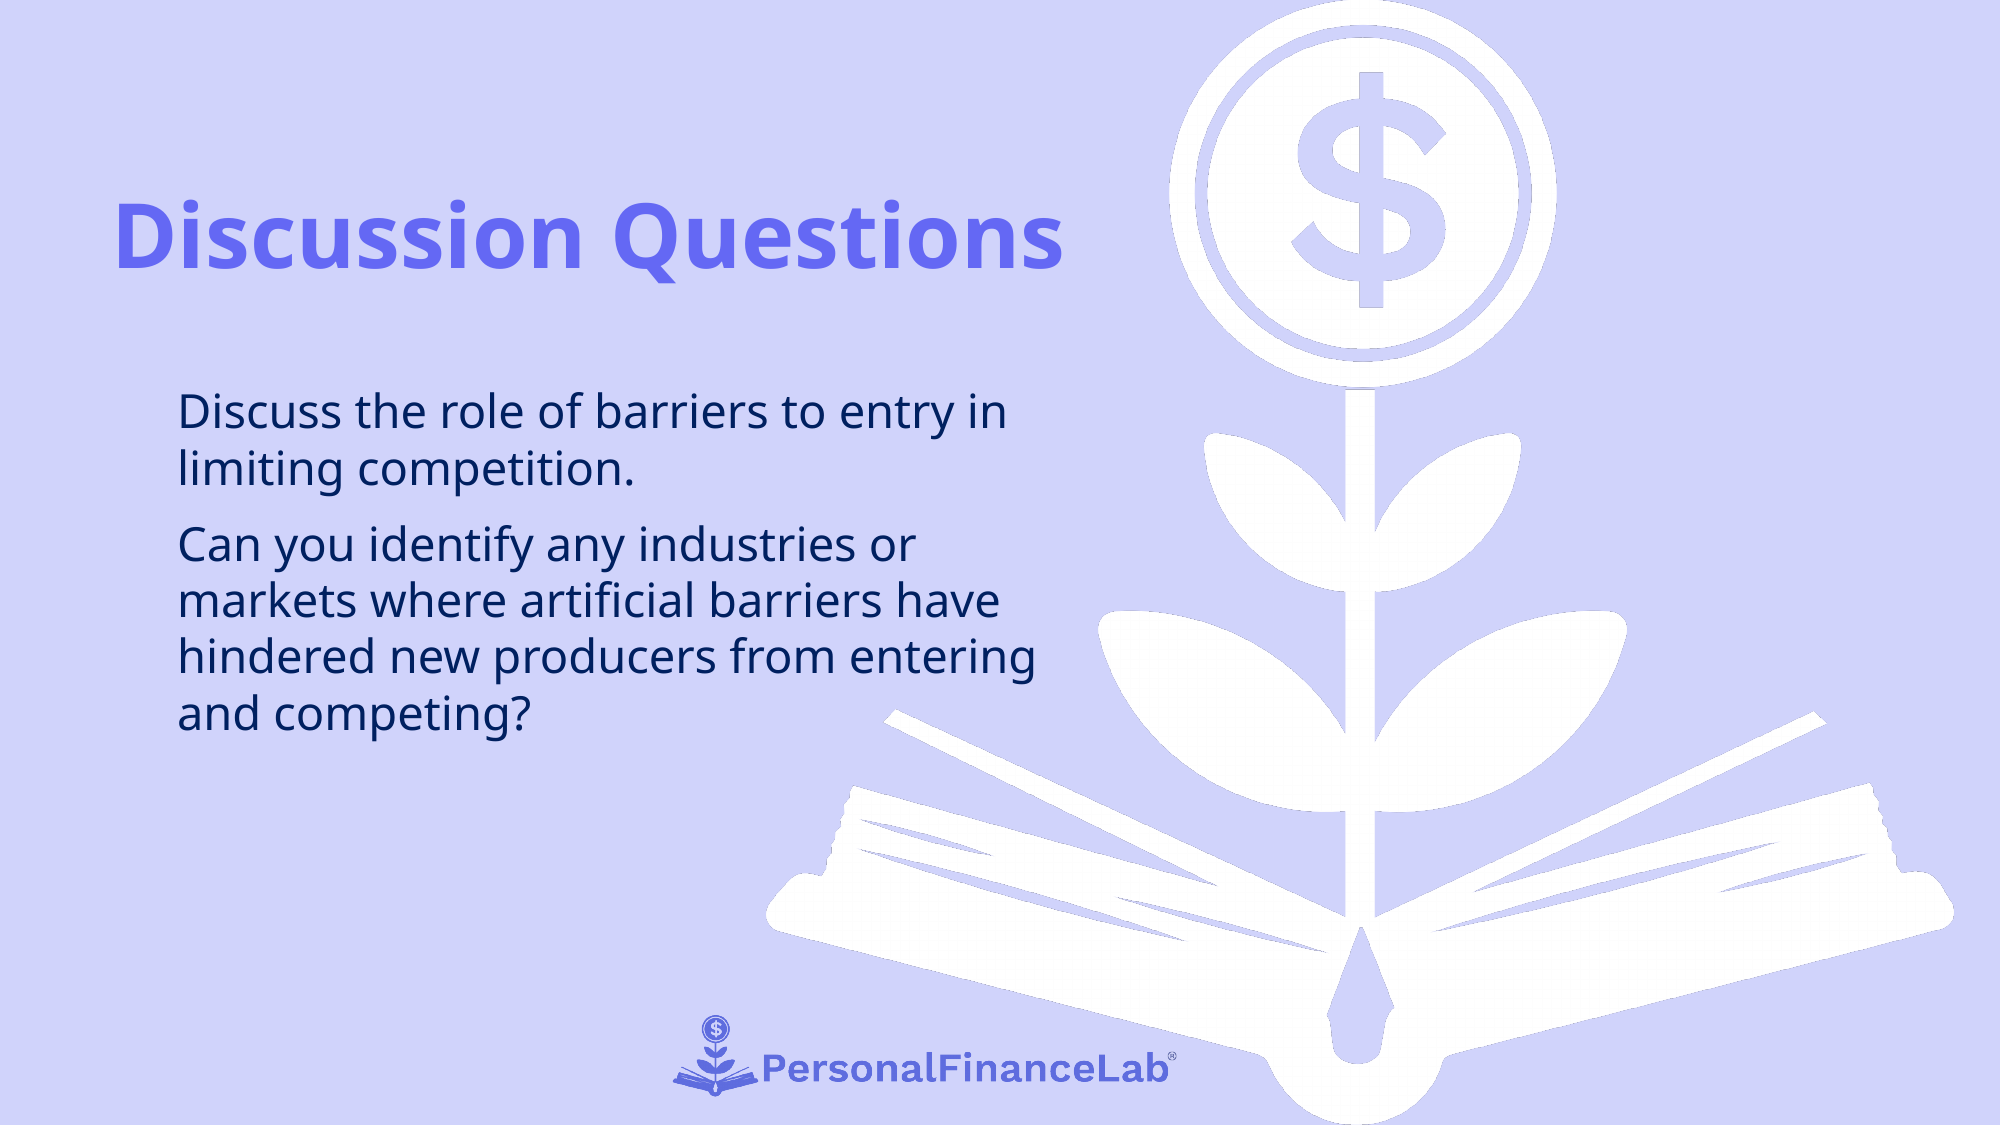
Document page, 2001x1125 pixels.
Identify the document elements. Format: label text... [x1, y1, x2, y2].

list Discuss the role of barriers to entry in limiting competition. Can you identify any industries or markets where artificial barriers have hindered new producers from entering and competing? [161, 374, 1066, 751]
text_box [735, 1046, 1203, 1113]
title Discussion Questions [96, 104, 1132, 296]
picture [671, 0, 1954, 1125]
